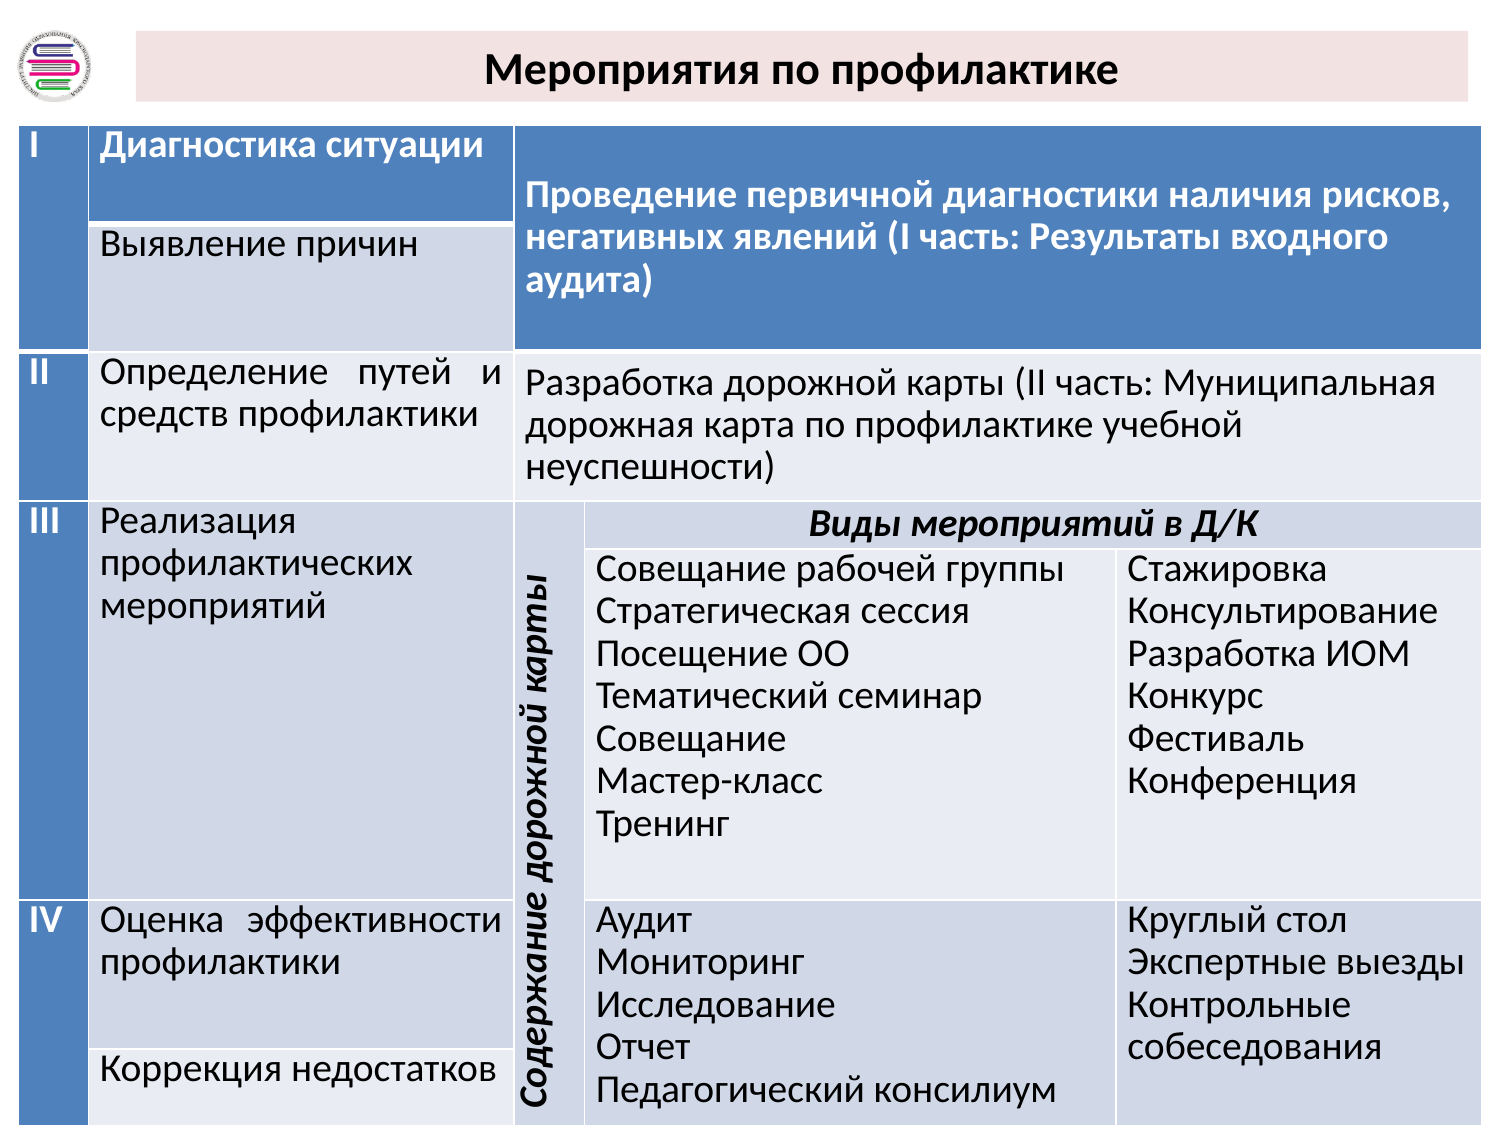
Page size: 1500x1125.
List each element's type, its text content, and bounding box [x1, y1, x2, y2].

table_cell IV [19, 901, 88, 1125]
table_cell Аудит Мониторинг Исследование Отчет Педагогический консилиум [585, 901, 1115, 1125]
table_cell Коррекция недостатков [89, 1050, 513, 1125]
table_cell Разработка дорожной карты (II часть: Муниципальная дорожная карта по профилактике учебной неуспешности) [515, 354, 1481, 500]
table_cell III [19, 502, 88, 899]
table_cell Реализация профилактических мероприятий [89, 502, 513, 899]
table_cell Виды мероприятий в Д/К [585, 502, 1481, 548]
table_header I [19, 126, 88, 349]
table_cell Определение путей и средств профилактики [89, 353, 513, 500]
table_header Проведение первичной диагностики наличия рисков, негативных явлений (I часть: Результаты входного аудита) [515, 126, 1481, 349]
table_cell Круглый стол Экспертные выезды Контрольные собеседования [1117, 901, 1481, 1125]
table_cell Выявление причин [89, 227, 513, 351]
table_cell Стажировка Консультирование Разработка ИОМ Конкурс Фестиваль Конференция [1117, 550, 1481, 899]
table_header Диагностика ситуации [89, 126, 513, 221]
table_cell Совещание рабочей группы Стратегическая сессия Посещение ОО Тематический семинар Совещание Мастер-класс Тренинг [585, 550, 1115, 899]
table_cell Содержание дорожной карты [515, 502, 584, 1125]
picture [17, 30, 91, 102]
table_cell Оценка эффективности профилактики [89, 901, 513, 1048]
text_box Мероприятия по профилактике [135, 30, 1469, 102]
table_cell II [19, 354, 88, 500]
